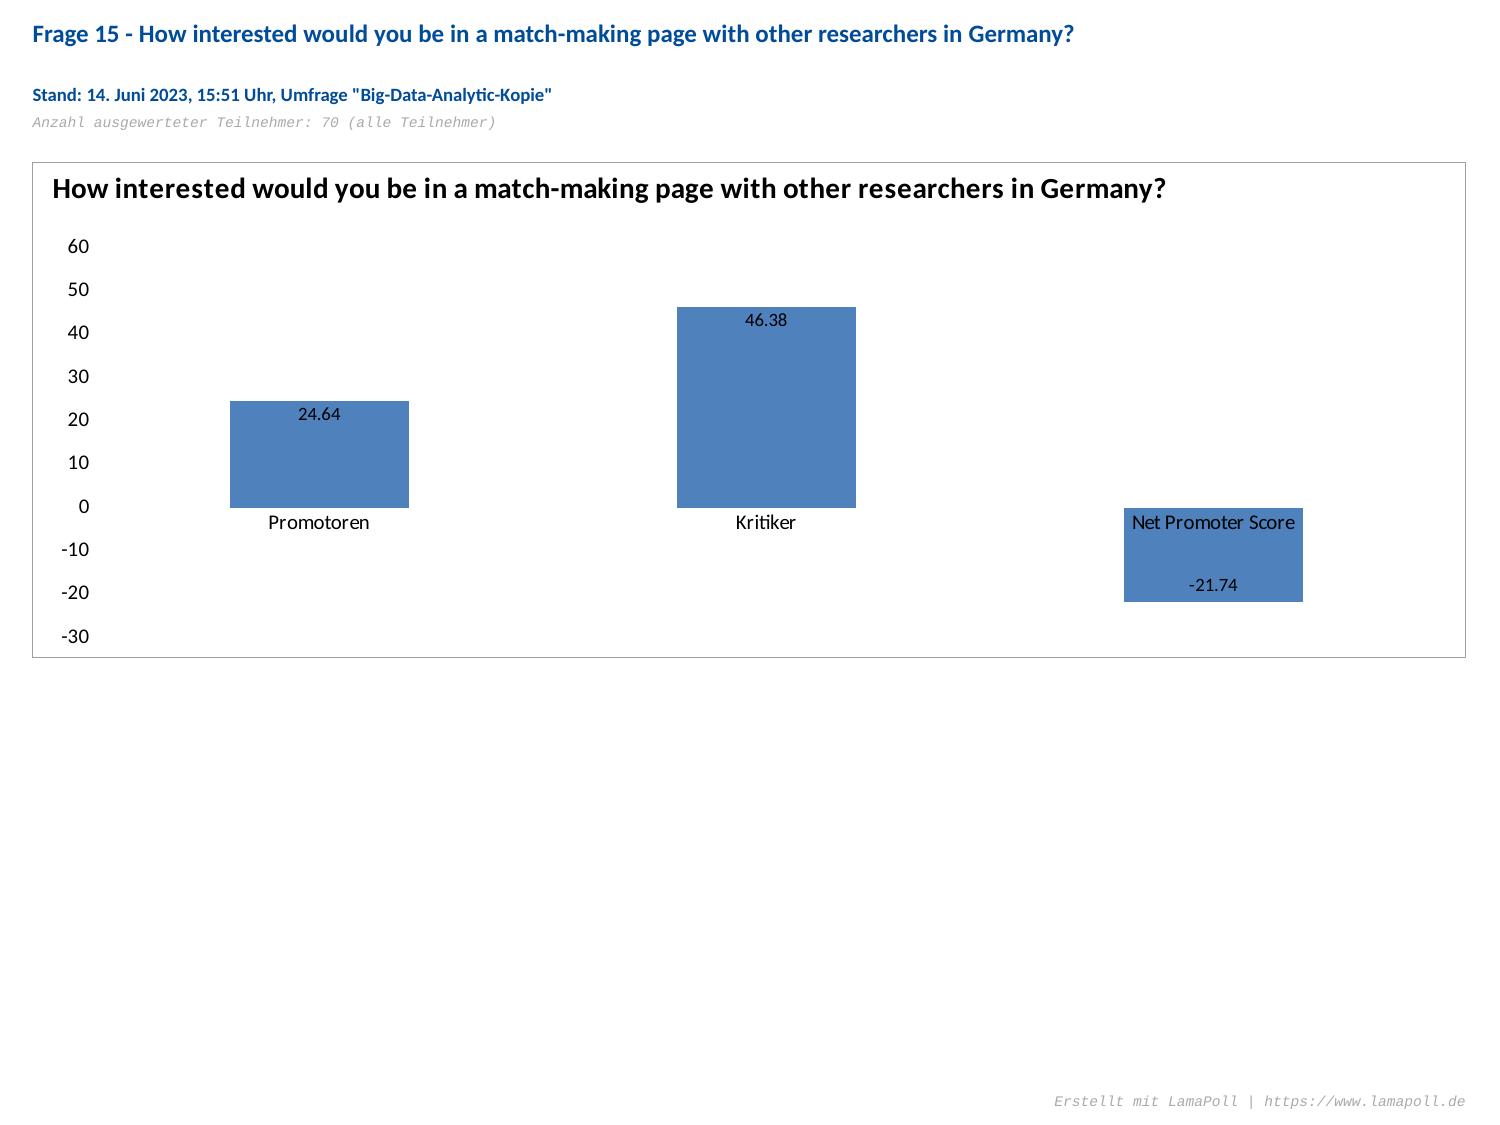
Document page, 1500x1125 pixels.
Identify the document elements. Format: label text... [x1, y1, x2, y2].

text_box Stand: 14. Juni 2023, 15:51 Uhr, Umfrage "Big-Data-Analytic-Kopie" [32, 82, 1466, 106]
text_box Anzahl ausgewerteter Teilnehmer: 70 (alle Teilnehmer) [32, 112, 1466, 130]
text_box Frage 15 - How interested would you be in a match-making page with other researchers in Germany? [32, 17, 1466, 48]
text_box Erstellt mit LamaPoll | https://www.lamapoll.de [32, 1092, 1466, 1110]
chart [32, 162, 1466, 659]
